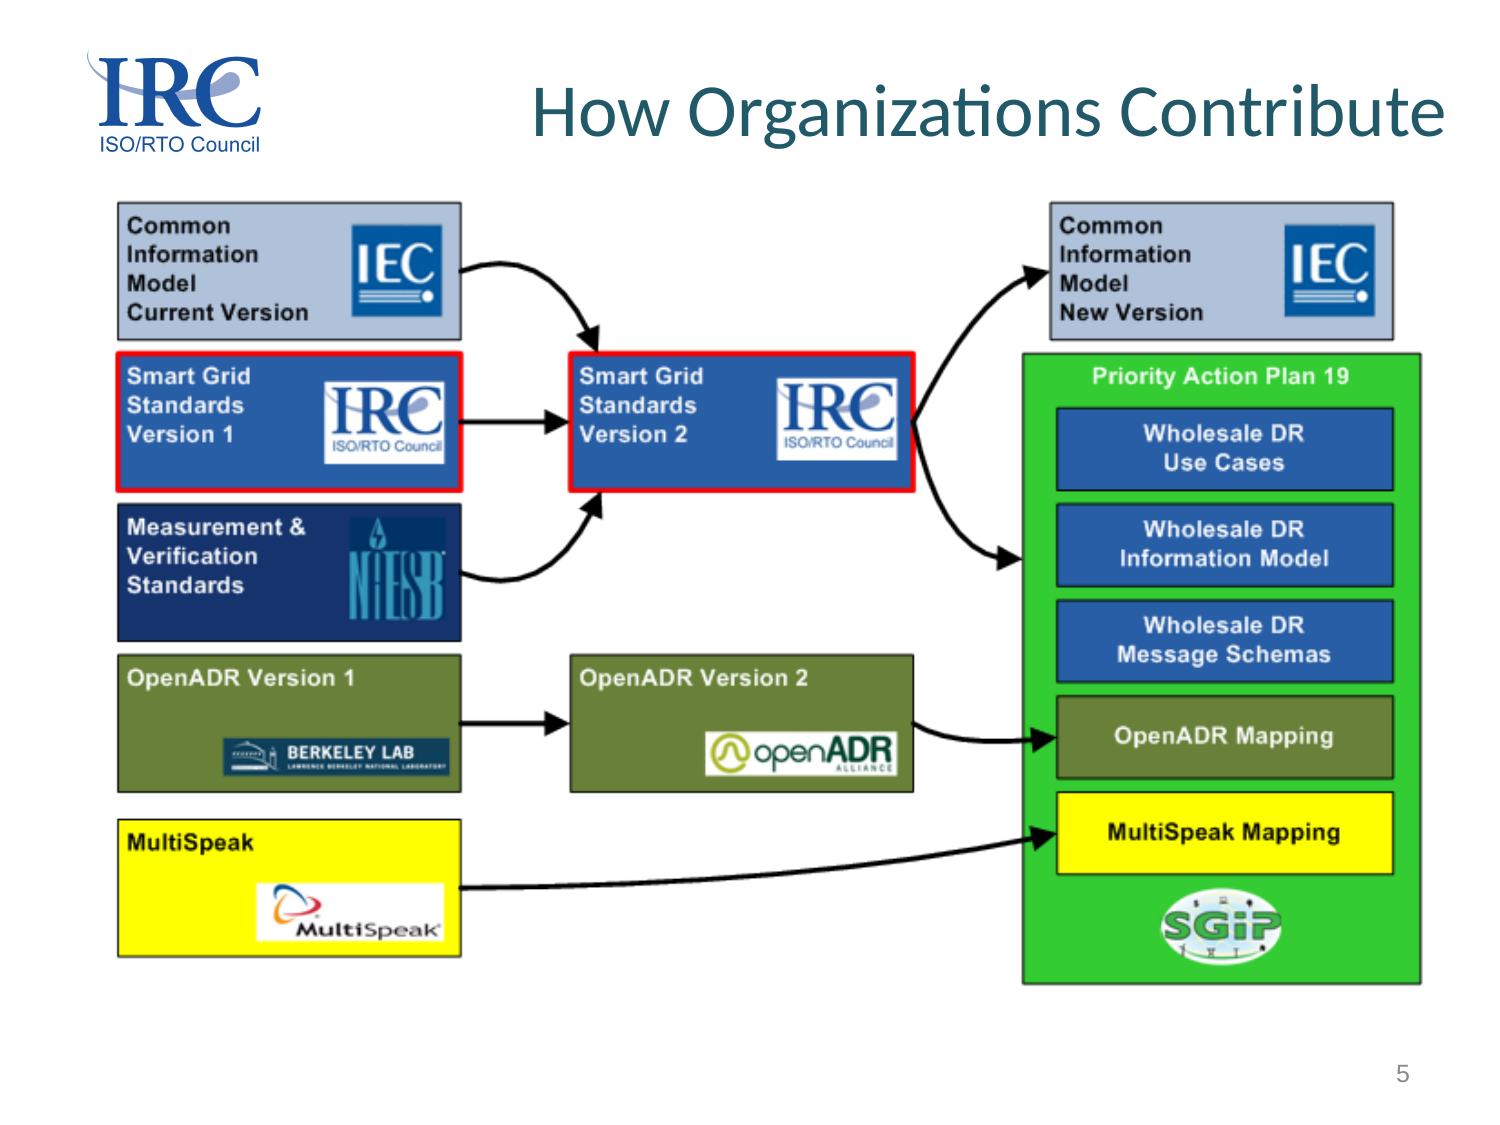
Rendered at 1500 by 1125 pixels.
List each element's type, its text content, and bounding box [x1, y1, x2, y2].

picture [112, 199, 1425, 988]
slide_number 5 [1074, 1042, 1425, 1103]
text_box How Organizations Contribute [112, 12, 1463, 200]
